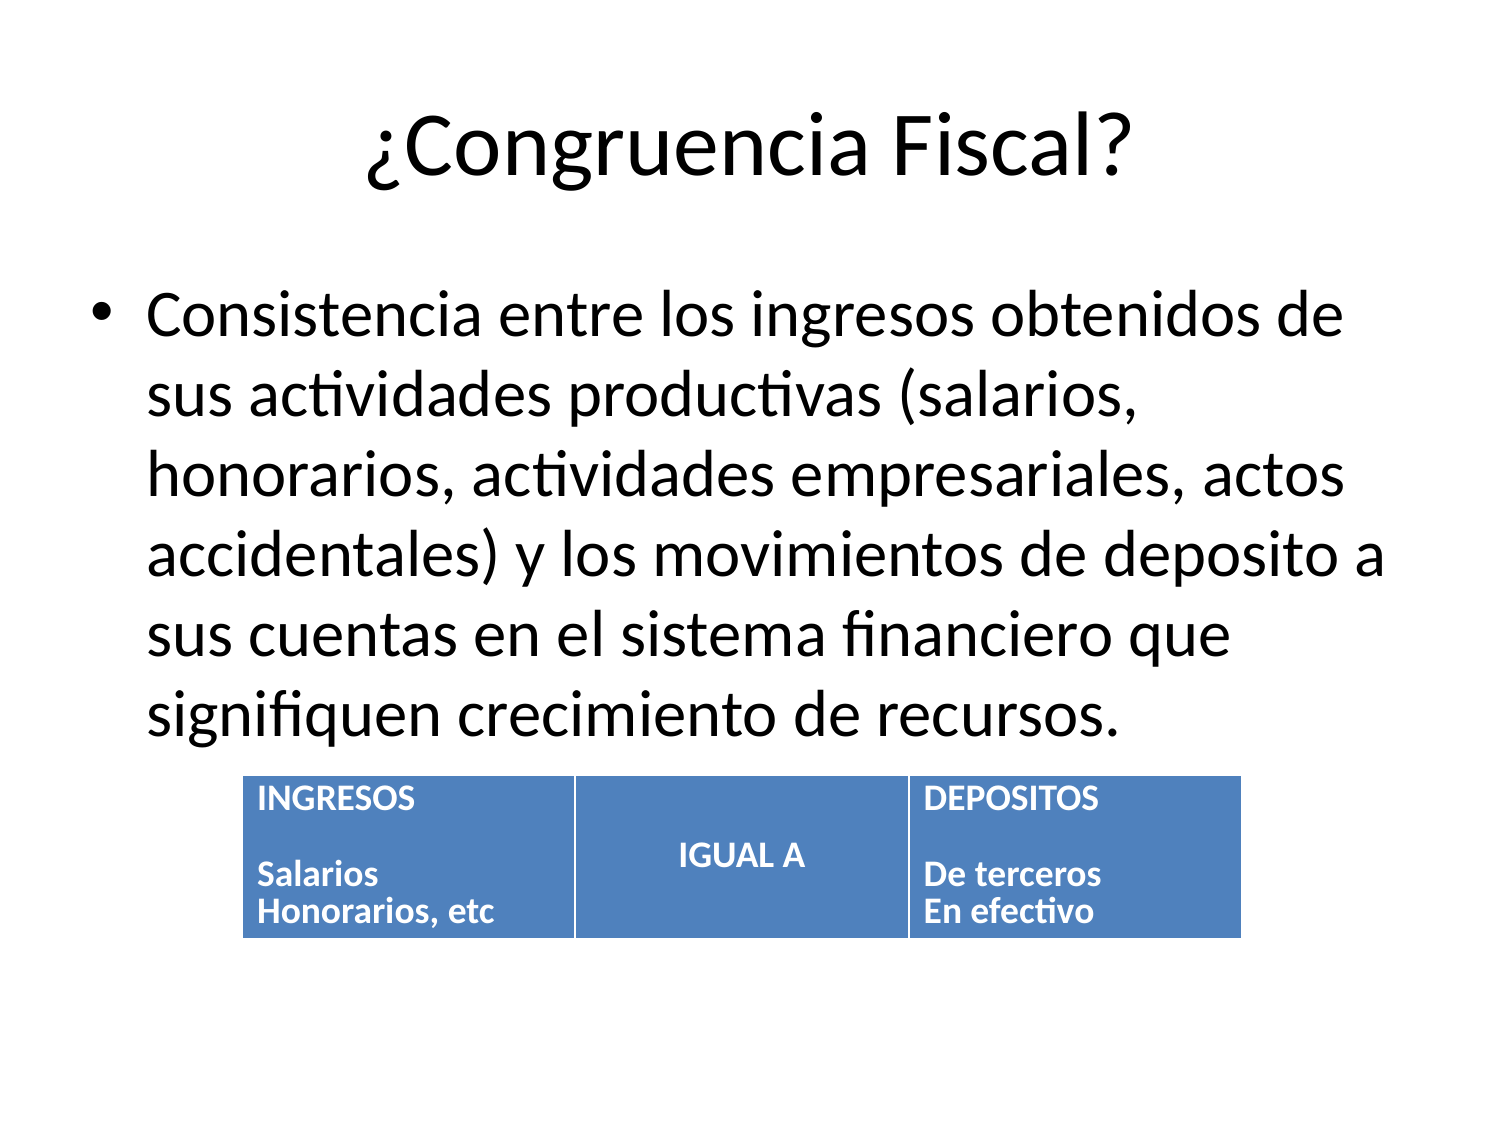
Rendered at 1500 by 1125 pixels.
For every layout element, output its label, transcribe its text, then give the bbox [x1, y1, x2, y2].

list Consistencia entre los ingresos obtenidos de sus actividades productivas (salarios, honorarios, actividades empresariales, actos accidentales) y los movimientos de deposito a sus cuentas en el sistema financiero que signifiquen crecimiento de recursos. [75, 262, 1425, 1005]
title ¿Congruencia Fiscal? [75, 45, 1425, 233]
table_header DEPOSITOS De terceros En efectivo [910, 776, 1241, 938]
table_header IGUAL A [576, 776, 908, 938]
table_header INGRESOS Salarios Honorarios, etc [243, 776, 574, 938]
